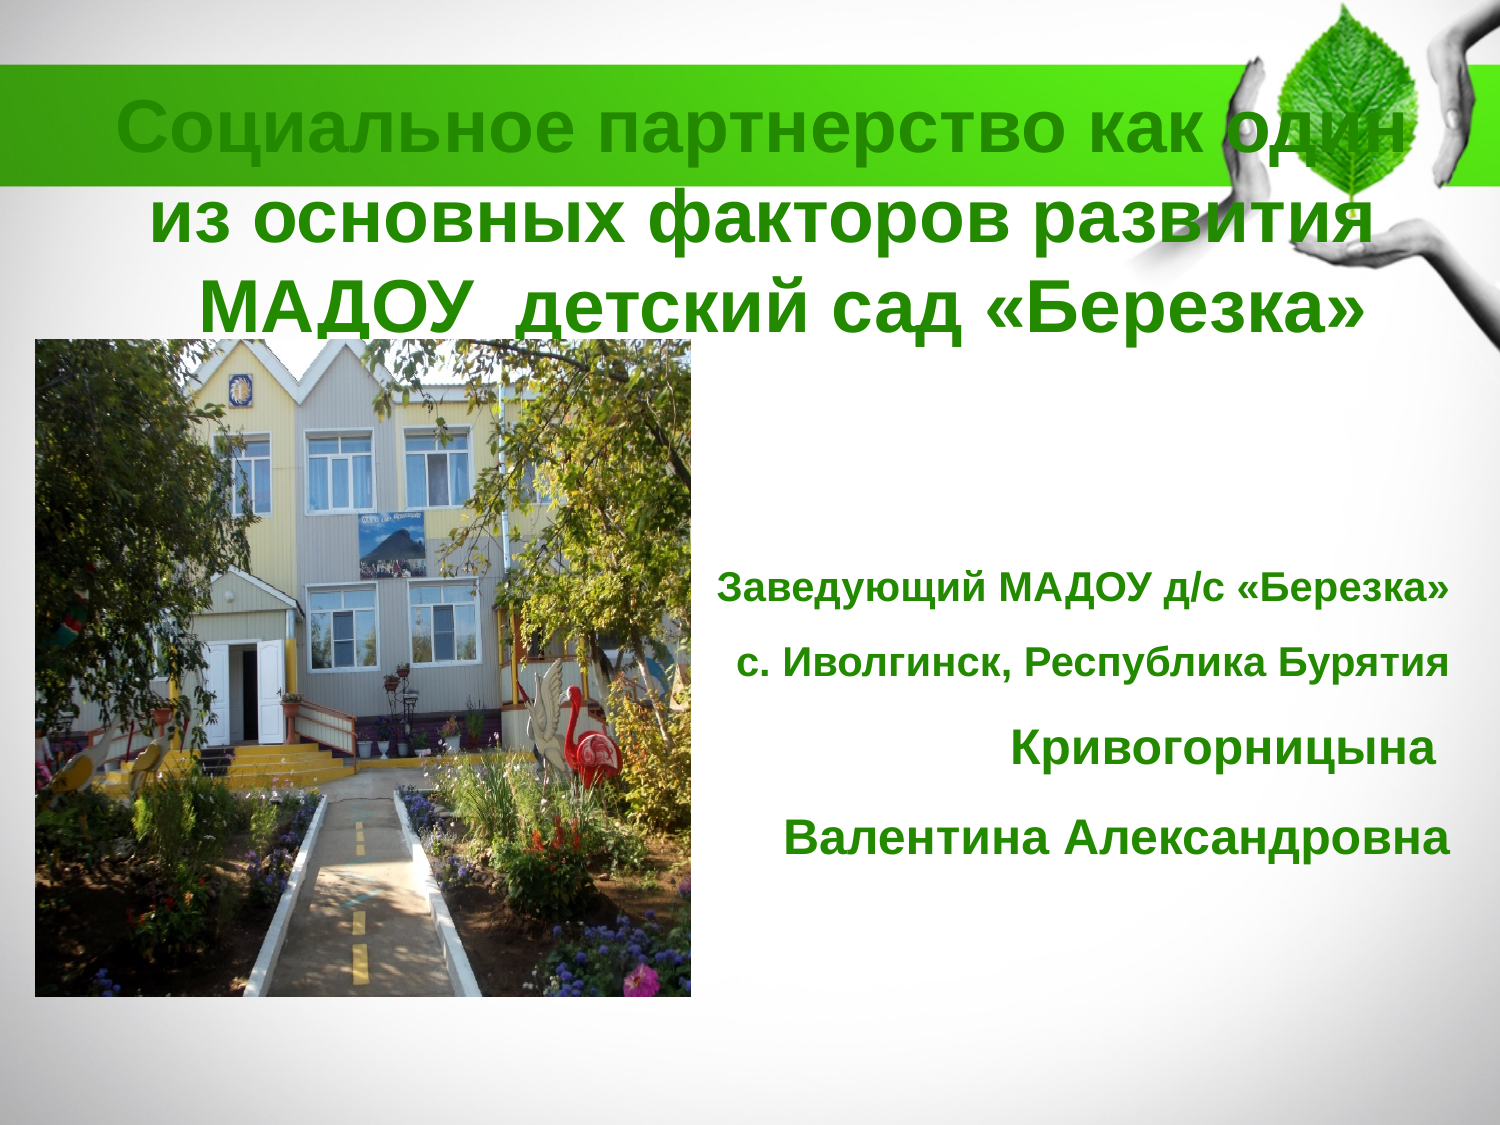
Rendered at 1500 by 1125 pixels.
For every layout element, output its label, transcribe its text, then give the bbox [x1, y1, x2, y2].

text_box Социальное партнерство как один из основных факторов развития МАДОУ детский сад «Березка» [99, 70, 1425, 355]
text_box Заведующий МАДОУ д/с «Березка» с. Иволгинск, Республика Бурятия Кривогорницына Валентина Александровна [696, 527, 1465, 873]
picture [0, 0, 1500, 1125]
